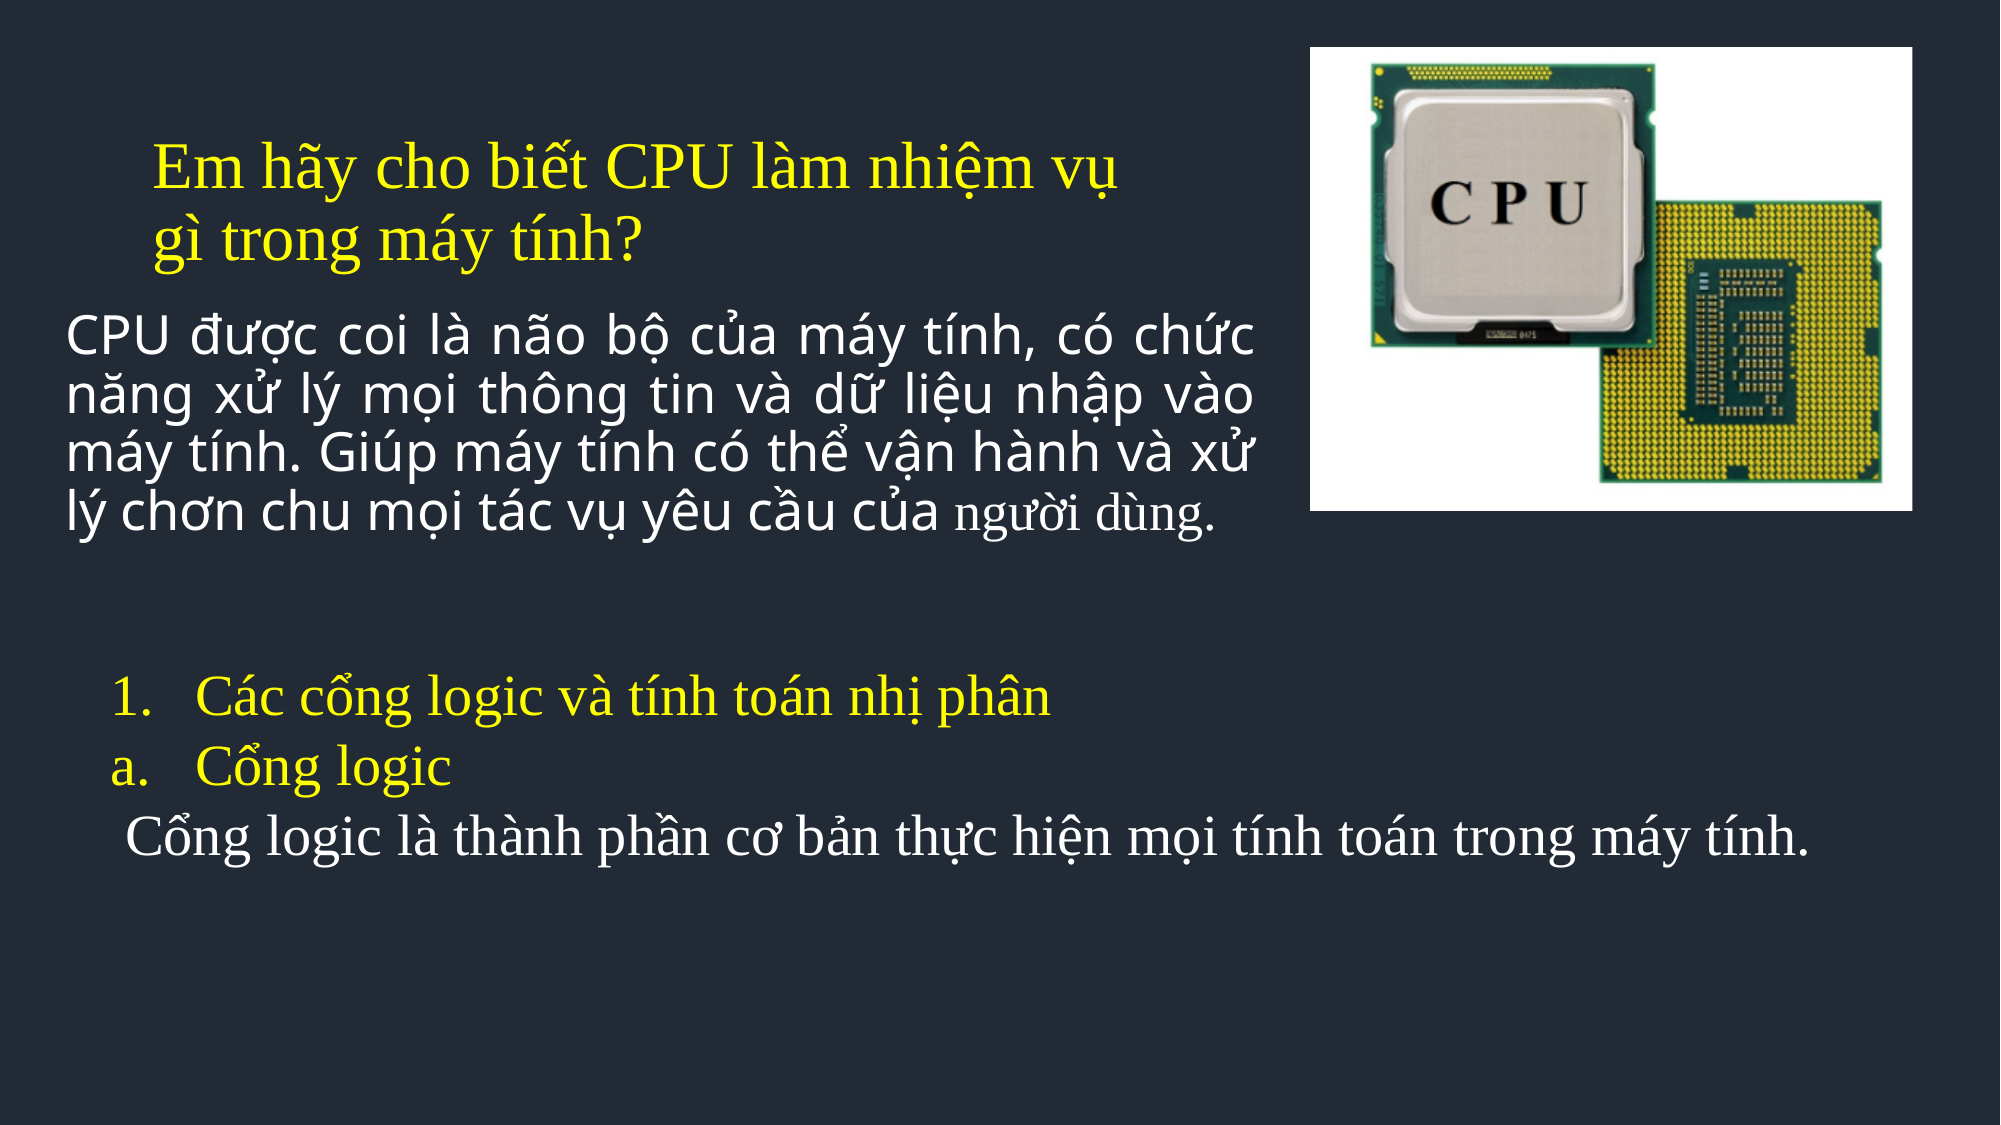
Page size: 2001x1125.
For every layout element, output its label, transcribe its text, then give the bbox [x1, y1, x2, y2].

title Em hãy cho biết CPU làm nhiệm vụ gì trong máy tính? [137, 47, 1184, 300]
text_box Các cổng logic và tính toán nhị phân Cổng logic Cổng logic là thành phần cơ bản thực hiện mọi tính toán trong máy tính. [95, 649, 1905, 875]
picture [1309, 47, 1913, 511]
list CPU được coi là não bộ của máy tính, có chức năng xử lý mọi thông tin và dữ liệu nhập vào máy tính. Giúp máy tính có thể vận hành và xử lý chơn chu mọi tác vụ yêu cầu của người dùng. [50, 300, 1272, 563]
